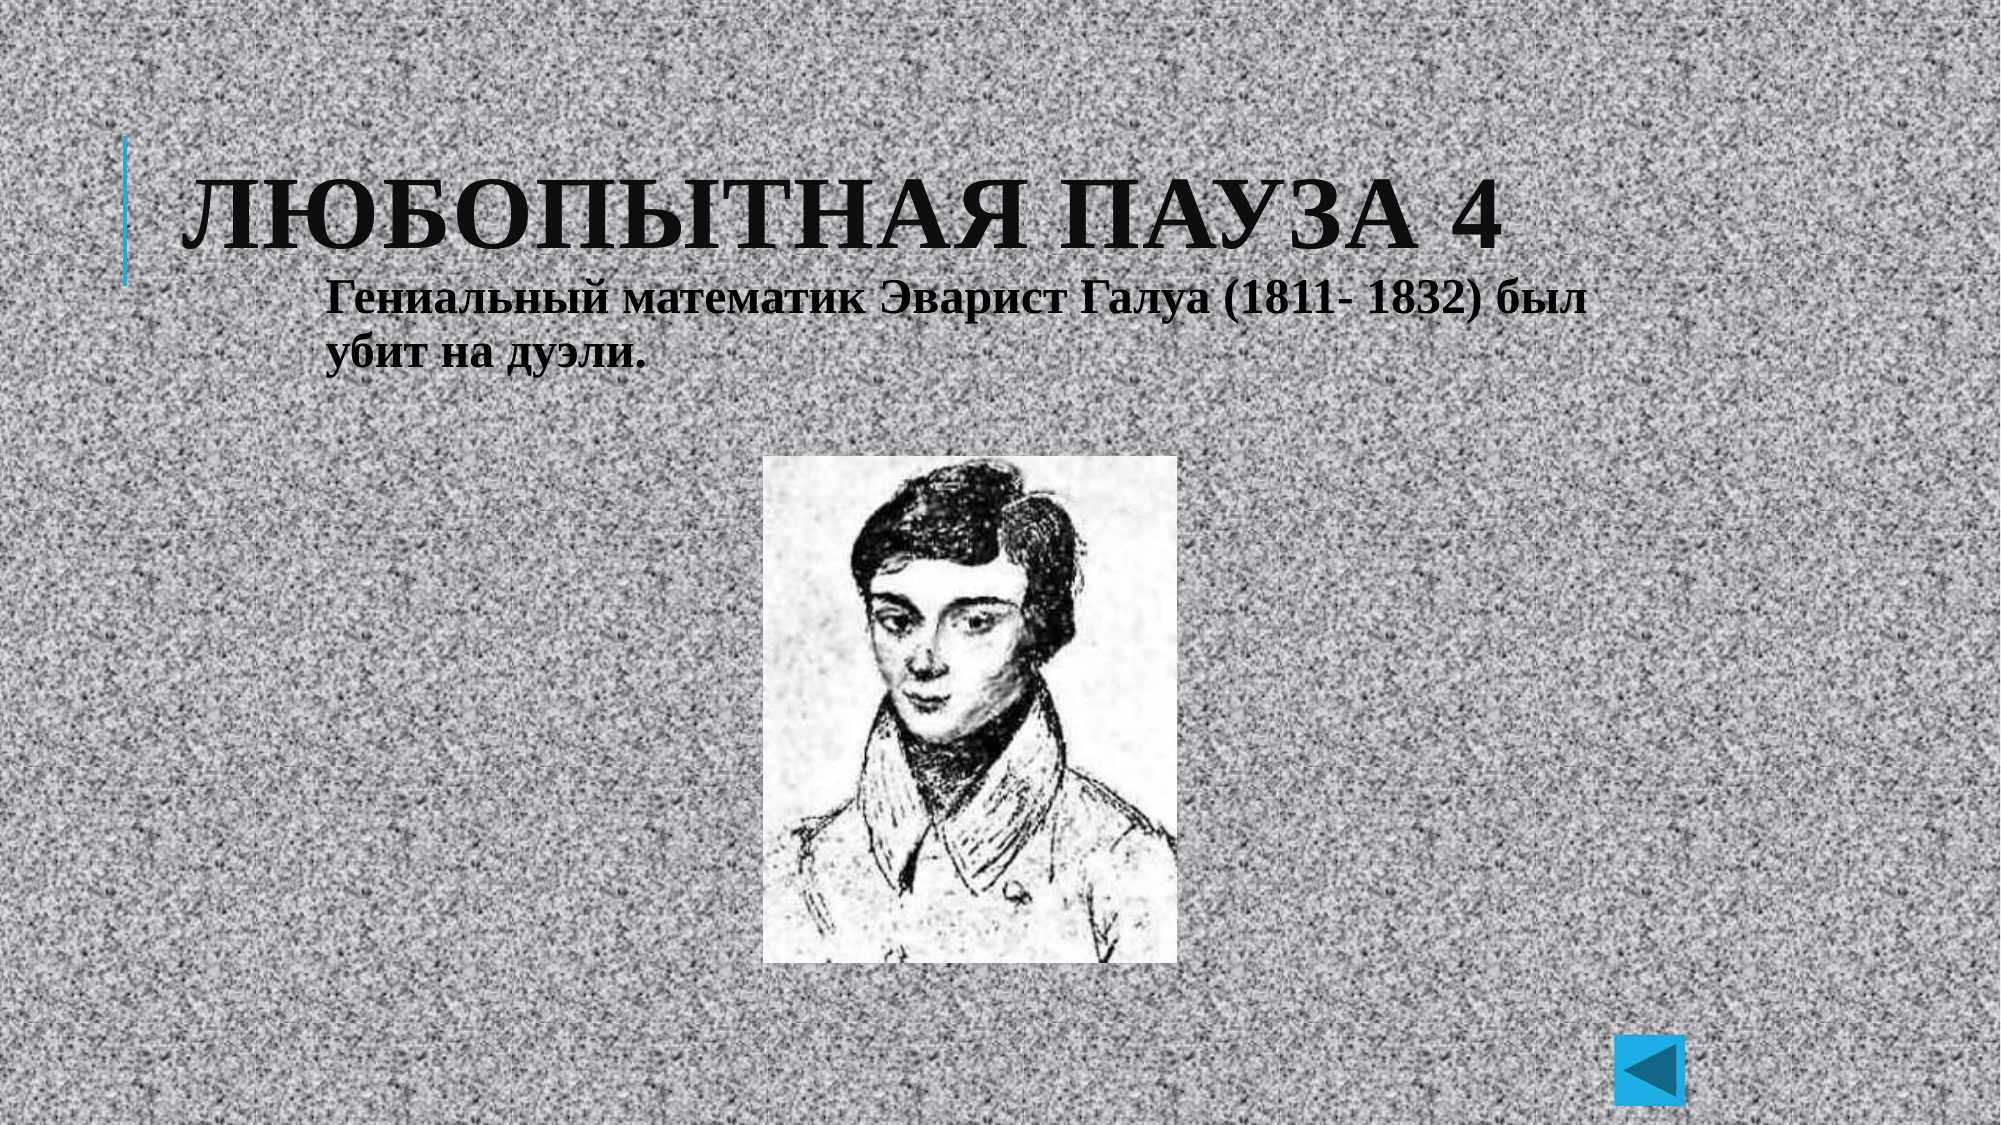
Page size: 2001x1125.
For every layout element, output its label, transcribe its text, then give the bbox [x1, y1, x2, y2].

text_box [1614, 1034, 1686, 1106]
picture [0, 0, 2001, 1125]
title Любопытная пауза 4 [168, 96, 1763, 342]
list Гениальный математик Эварист Галуа (1811- 1832) был убит на дуэли. [303, 262, 1674, 1024]
